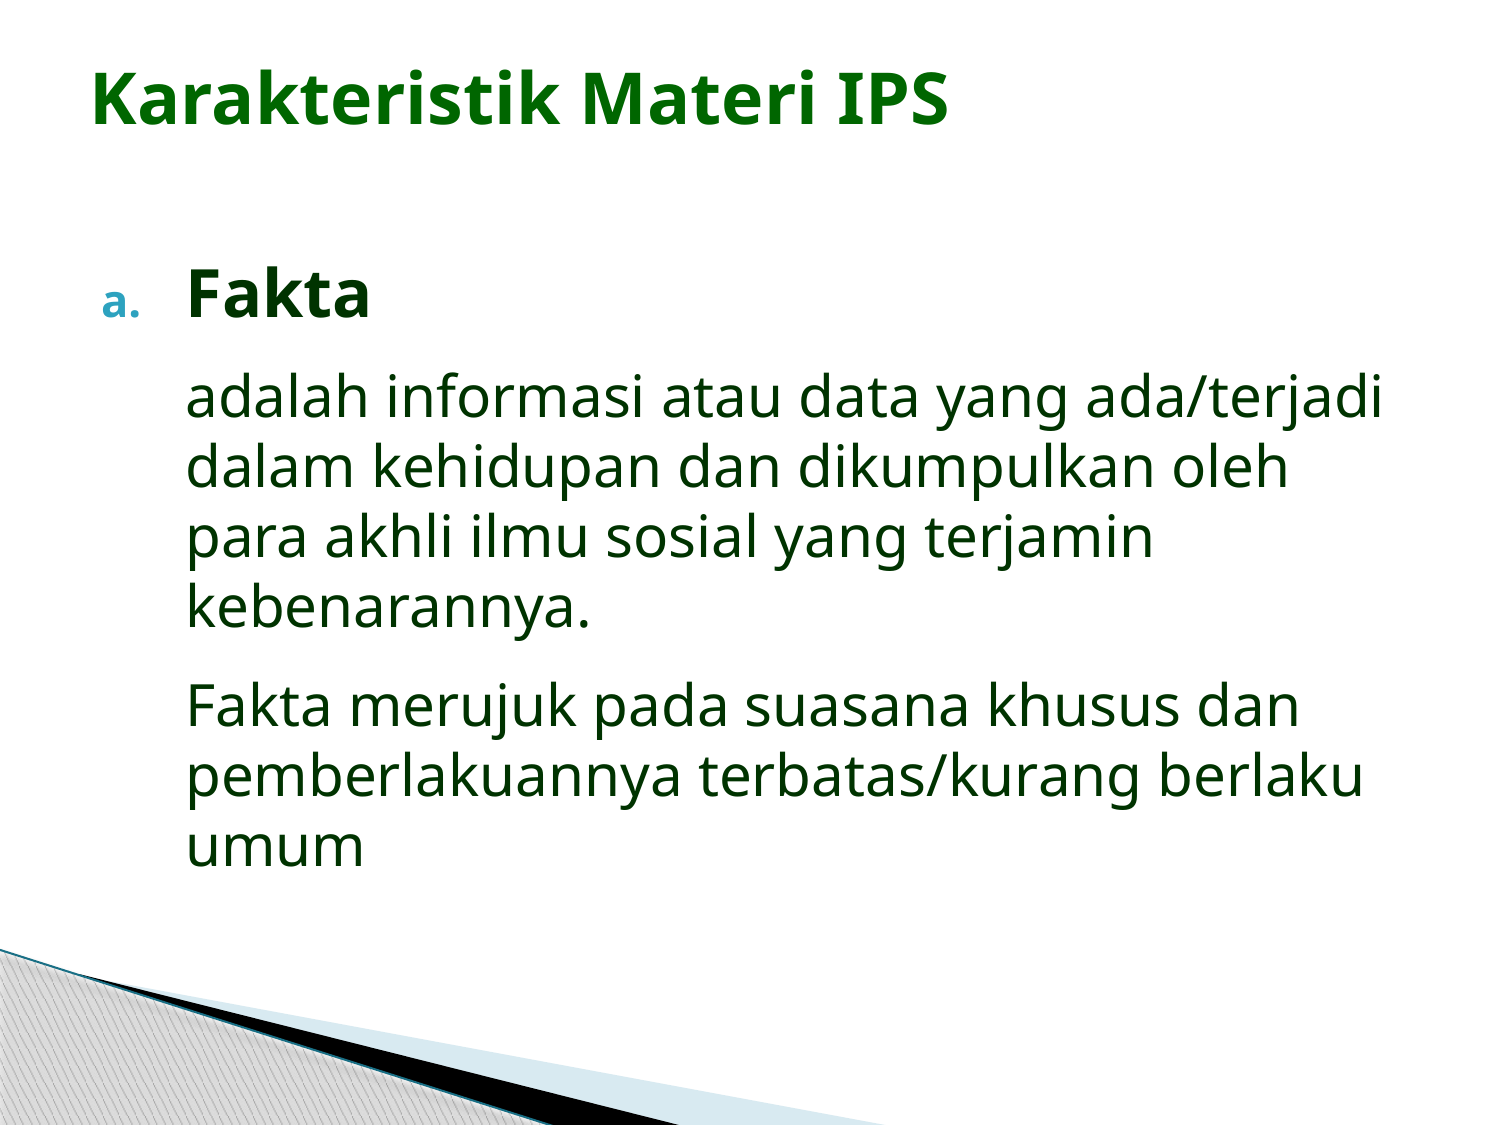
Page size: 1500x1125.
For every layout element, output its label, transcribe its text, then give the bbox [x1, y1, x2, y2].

title Karakteristik Materi IPS [75, 45, 1425, 233]
list Fakta adalah informasi atau data yang ada/terjadi dalam kehidupan dan dikumpulkan oleh para akhli ilmu sosial yang terjamin kebenarannya. Fakta merujuk pada suasana khusus dan pemberlakuannya terbatas/kurang berlaku umum [75, 243, 1425, 986]
